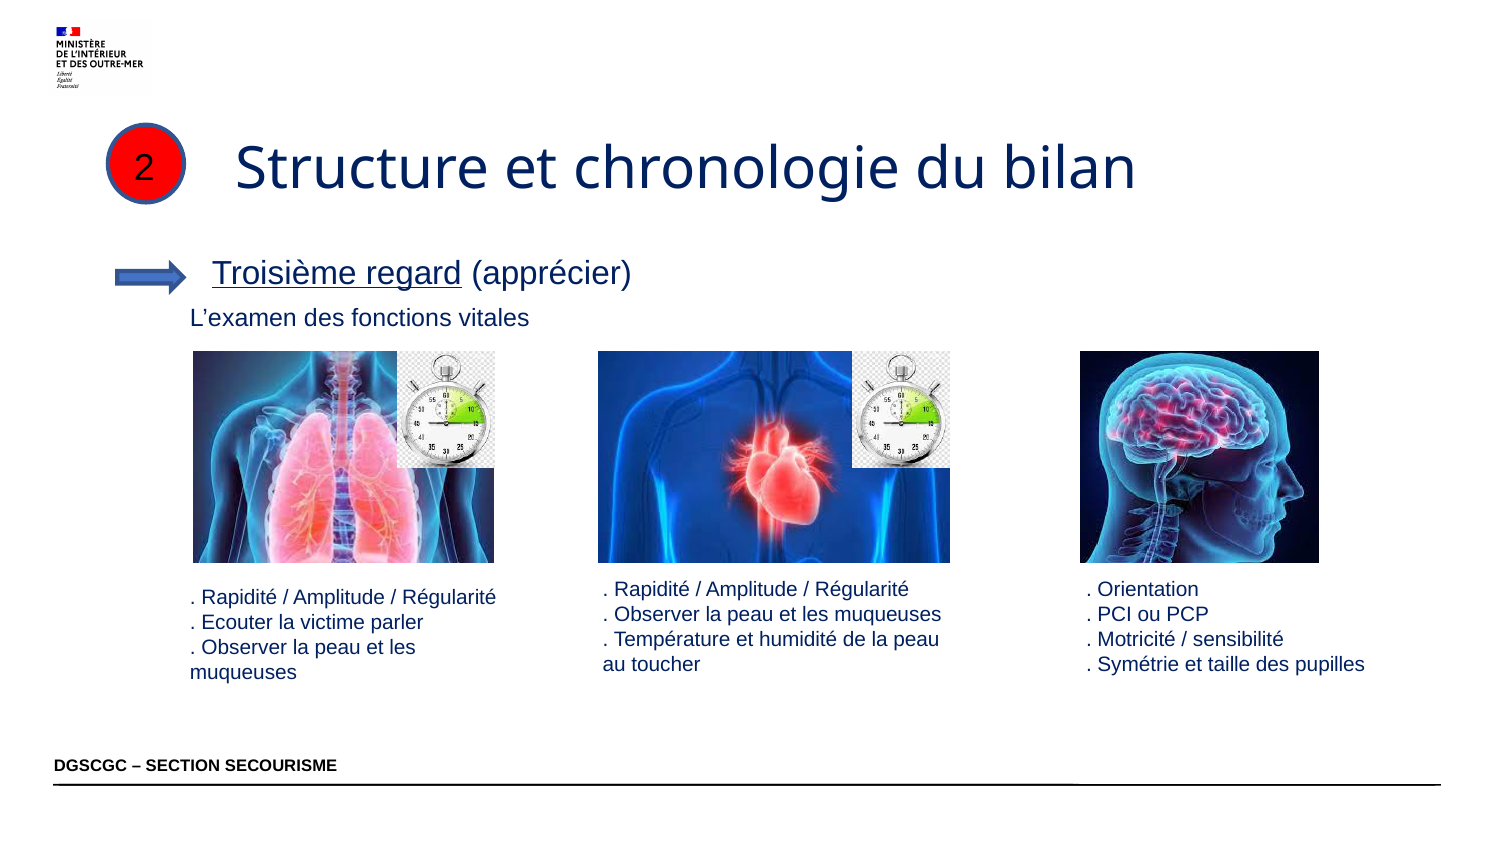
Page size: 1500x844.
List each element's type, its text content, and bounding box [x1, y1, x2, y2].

text_box . Orientation . PCI ou PCP . Motricité / sensibilité . Symétrie et taille des pupilles [1071, 568, 1388, 684]
picture [48, 18, 152, 97]
picture [598, 351, 950, 563]
picture [1080, 351, 1319, 563]
text_box L’examen des fonctions vitales [175, 294, 1236, 339]
text_box 2 [107, 124, 185, 203]
text_box [117, 264, 184, 290]
text_box Structure et chronologie du bilan [220, 110, 1480, 209]
text_box Troisième regard (apprécier) [197, 243, 971, 299]
picture [192, 351, 495, 563]
text_box . Rapidité / Amplitude / Régularité . Ecouter la victime parler . Observer la peau et les muqueuses [175, 576, 525, 691]
text_box . Rapidité / Amplitude / Régularité . Observer la peau et les muqueuses . Température et humidité de la peau au toucher [587, 568, 963, 684]
text_box DGSCGC – SECTION SECOURISME [53, 753, 725, 777]
